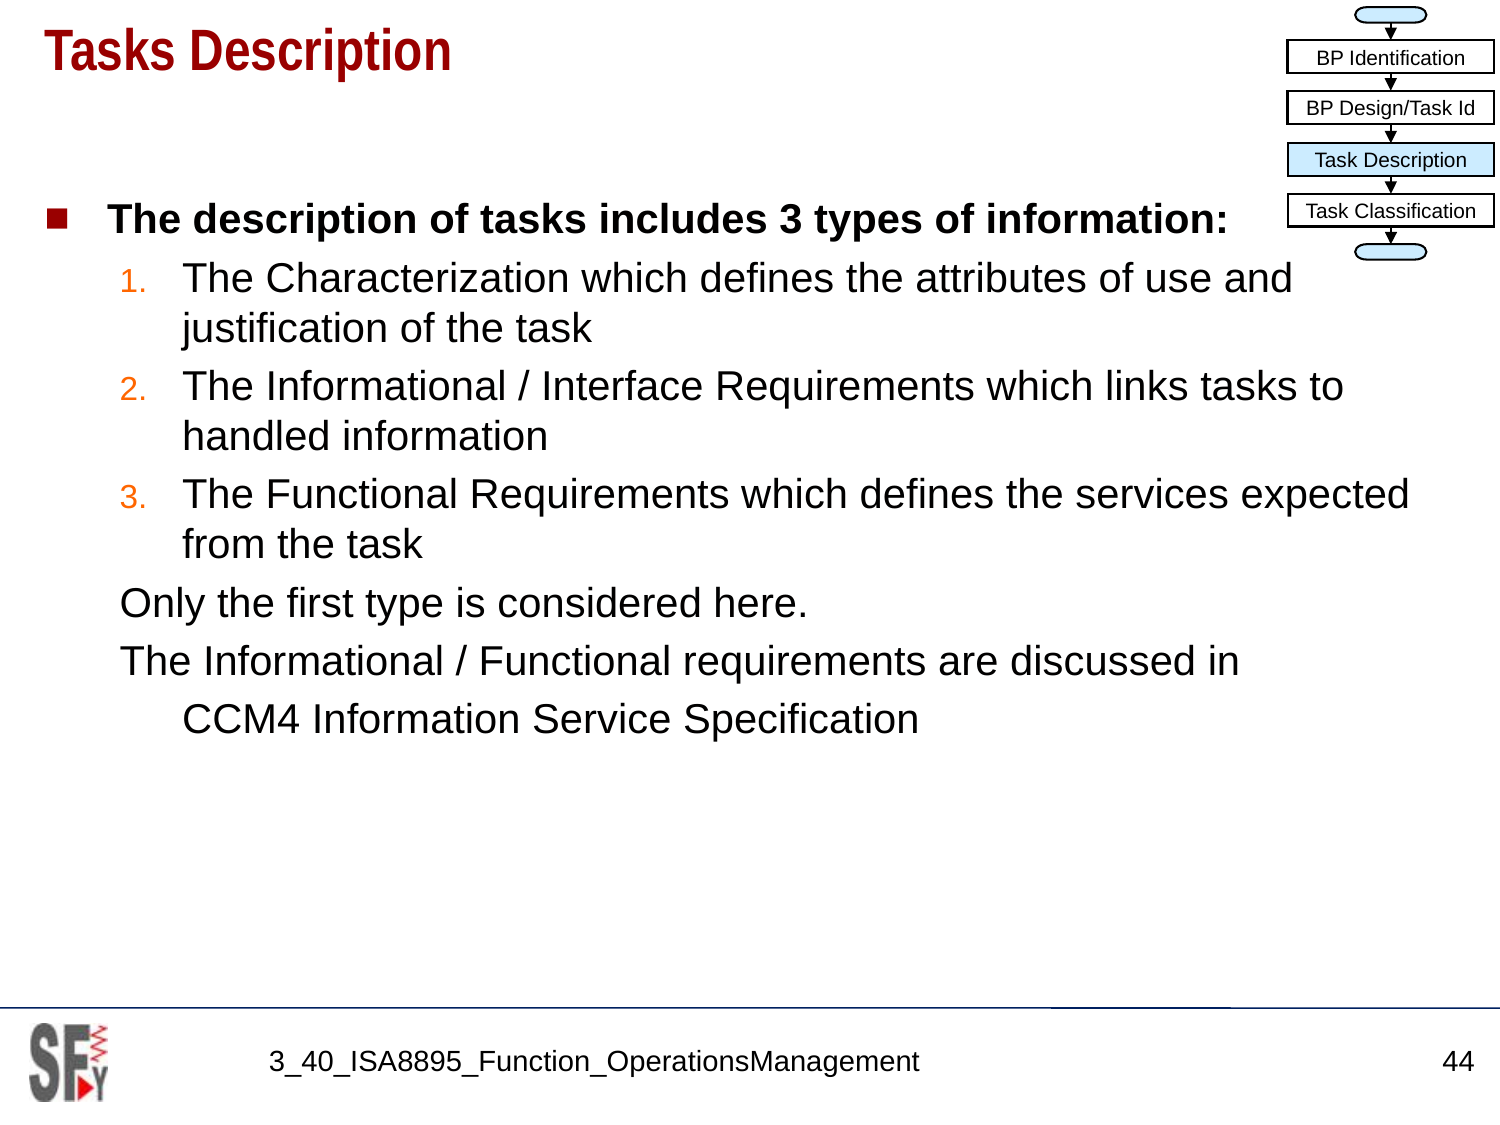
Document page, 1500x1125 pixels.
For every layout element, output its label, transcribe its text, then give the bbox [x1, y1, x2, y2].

footer 3_40_ISA8895_Function_OperationsManagement [253, 1034, 1337, 1103]
slide_number 44 [1352, 1034, 1491, 1103]
picture [29, 1023, 108, 1102]
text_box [1287, 5, 1495, 262]
list The description of tasks includes 3 types of information: The Characterization which defines the attributes of use and justification of the task The Informational / Interface Requirements which links tasks to handled information The Functional Requirements which defines the services expected from the task Only the first type is considered here. The Informational / Functional requirements are discussed in CCM4 Information Service Specification [29, 184, 1471, 988]
title Tasks Description [29, 12, 1282, 138]
